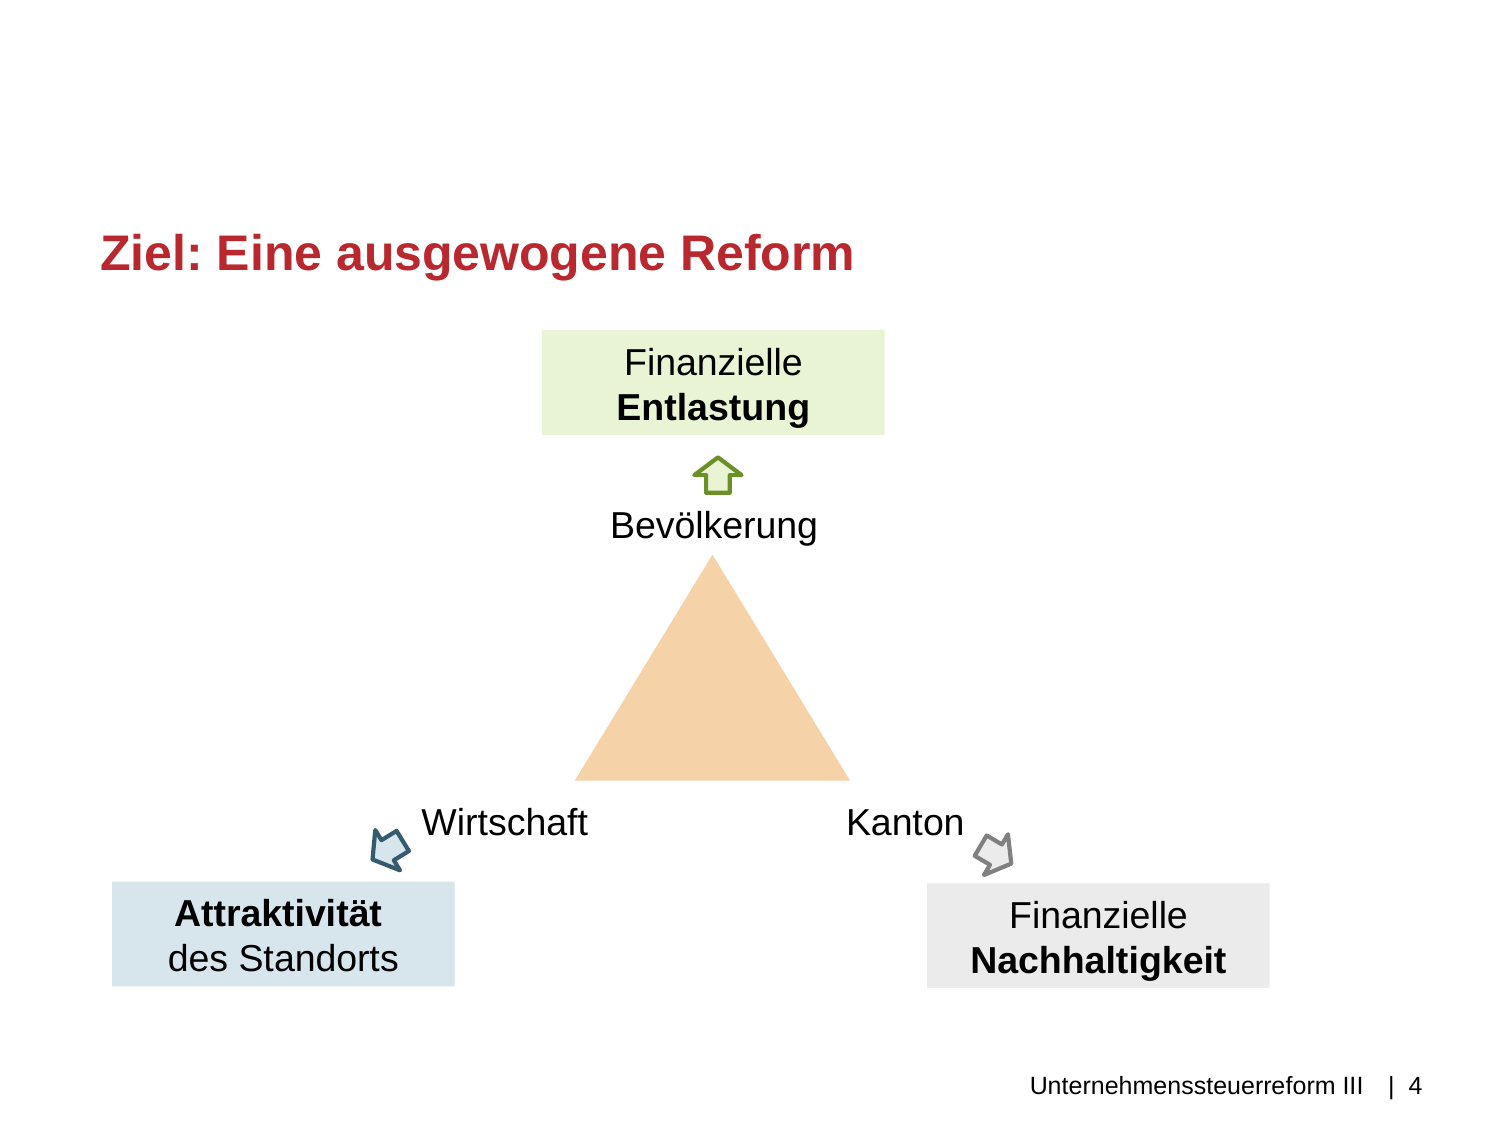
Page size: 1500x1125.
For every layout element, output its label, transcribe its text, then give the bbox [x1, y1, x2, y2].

text_box Bevölkerung [563, 493, 875, 554]
text_box Kanton [750, 790, 1061, 851]
text_box Wirtschaft [349, 790, 661, 851]
text_box [370, 828, 411, 873]
slide_number | 4 [1388, 1064, 1500, 1125]
text_box Finanzielle Nachhaltigkeit [927, 883, 1270, 988]
footer Unternehmenssteuerreform III [448, 1064, 1365, 1125]
text_box [573, 554, 852, 783]
title Ziel: Eine ausgewogene Reform [100, 219, 1436, 281]
text_box Attraktivität des Standorts [112, 881, 455, 987]
text_box [692, 455, 744, 495]
text_box [972, 832, 1014, 877]
text_box Finanzielle Entlastung [542, 330, 885, 435]
